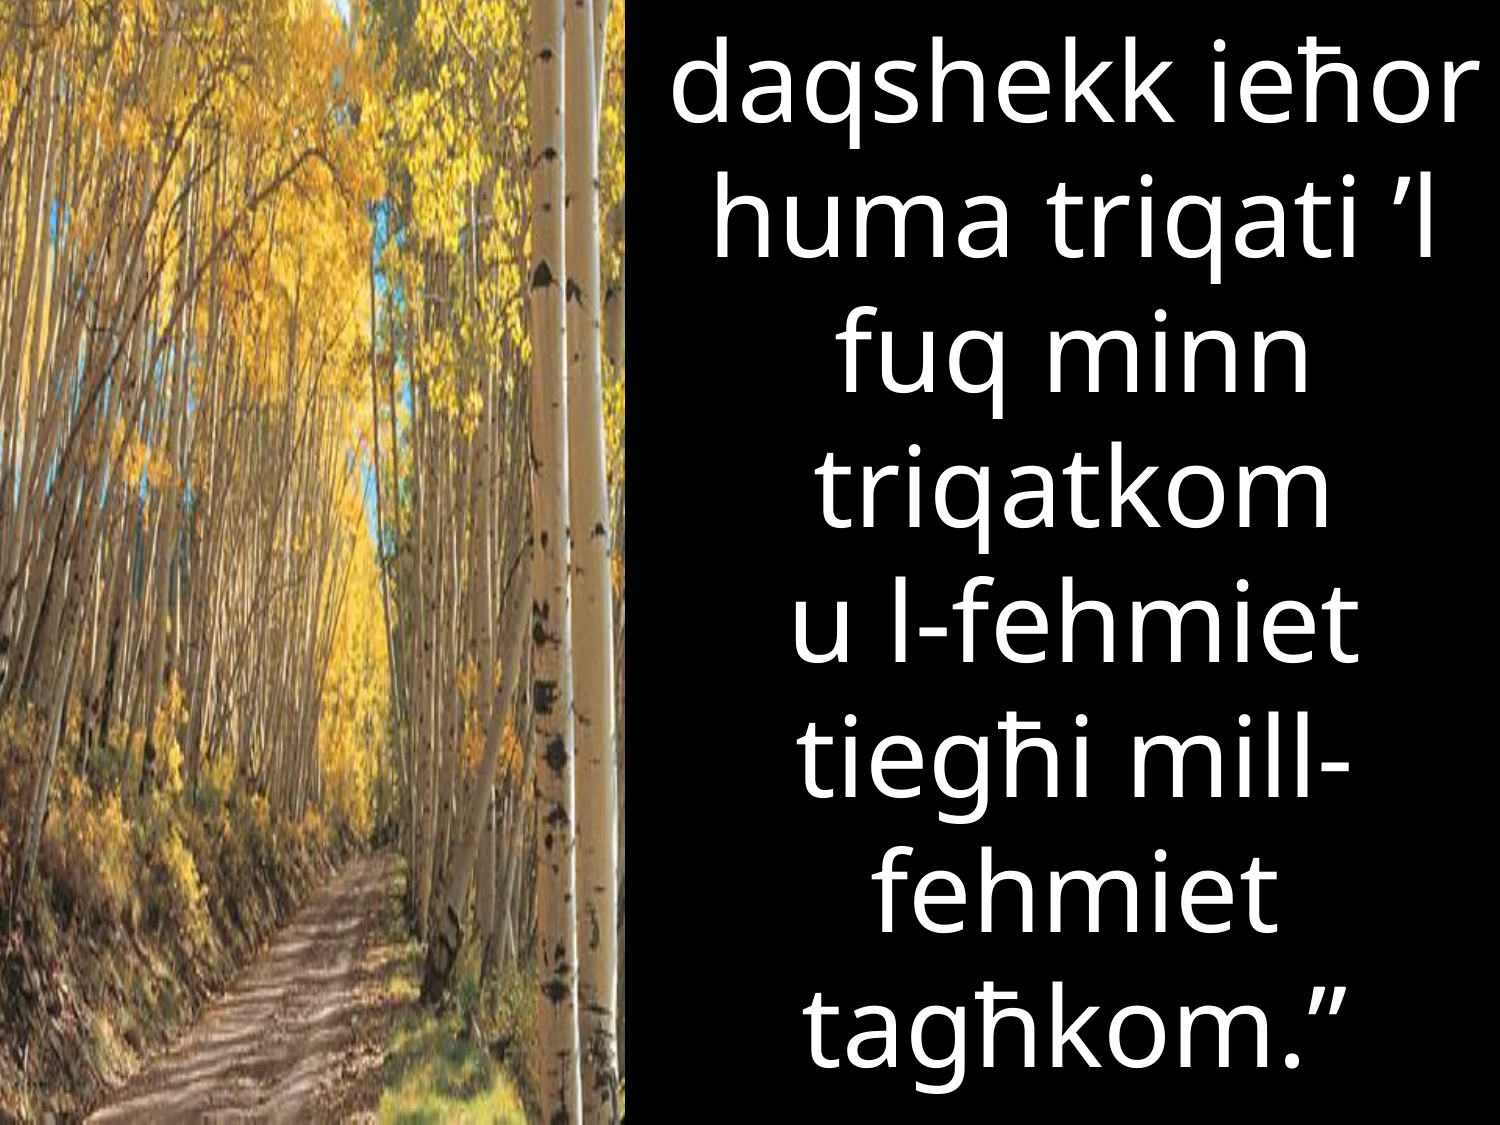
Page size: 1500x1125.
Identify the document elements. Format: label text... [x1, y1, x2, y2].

picture [0, 0, 626, 1125]
title daqshekk ieħor huma triqati ’l fuq minn triqatkom u l-fehmiet tiegħi mill-fehmiet tagħkom.” [650, 0, 1500, 1100]
